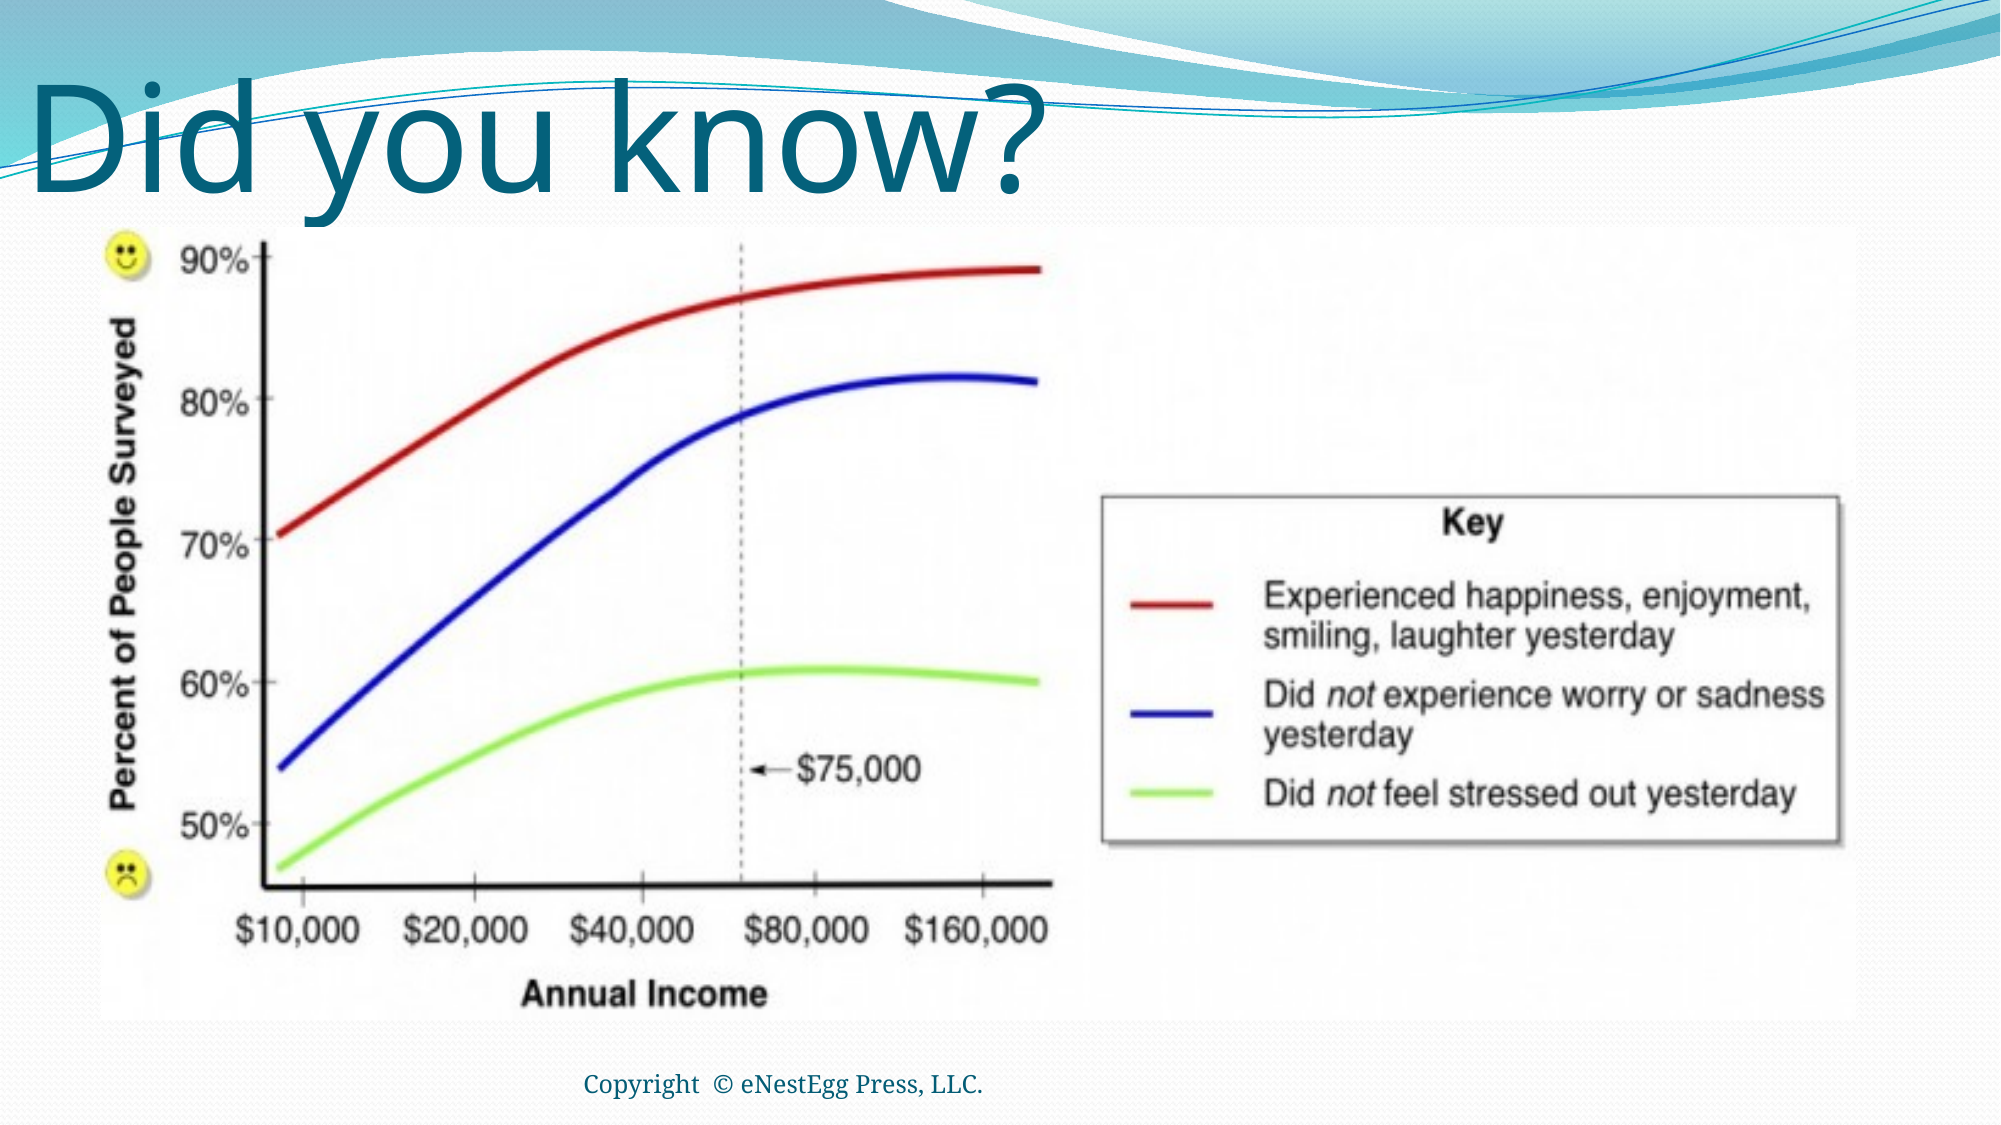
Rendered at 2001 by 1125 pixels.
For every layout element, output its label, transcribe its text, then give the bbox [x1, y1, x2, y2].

footer Copyright © eNestEgg Press, LLC. [583, 1042, 1317, 1103]
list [100, 227, 1857, 1021]
title Did you know? [23, 34, 1496, 223]
